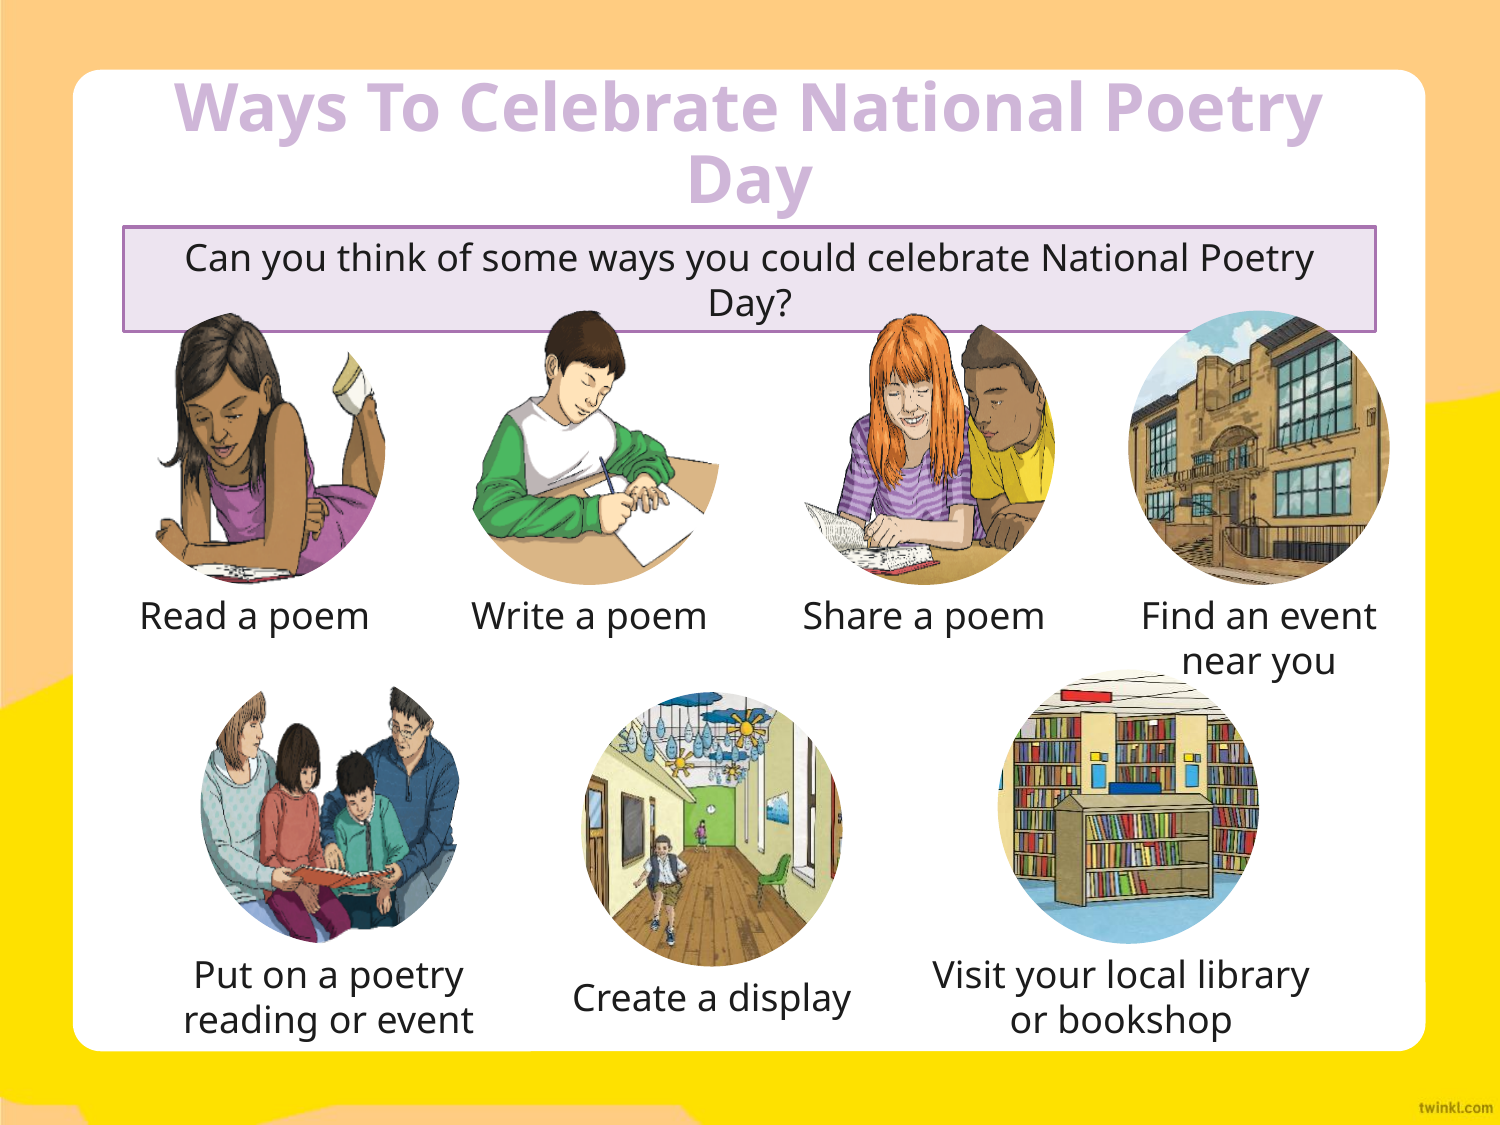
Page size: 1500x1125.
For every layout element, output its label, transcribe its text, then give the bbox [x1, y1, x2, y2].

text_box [1121, 310, 1397, 691]
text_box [786, 310, 1062, 646]
text_box Can you think of some ways you could celebrate National Poetry Day? [123, 227, 1376, 332]
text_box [127, 669, 530, 1050]
picture [0, 0, 1500, 1125]
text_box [451, 310, 728, 646]
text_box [117, 310, 393, 646]
title Ways To Celebrate National Poetry Day [73, 62, 1426, 229]
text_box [555, 692, 868, 1028]
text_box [894, 669, 1349, 1050]
